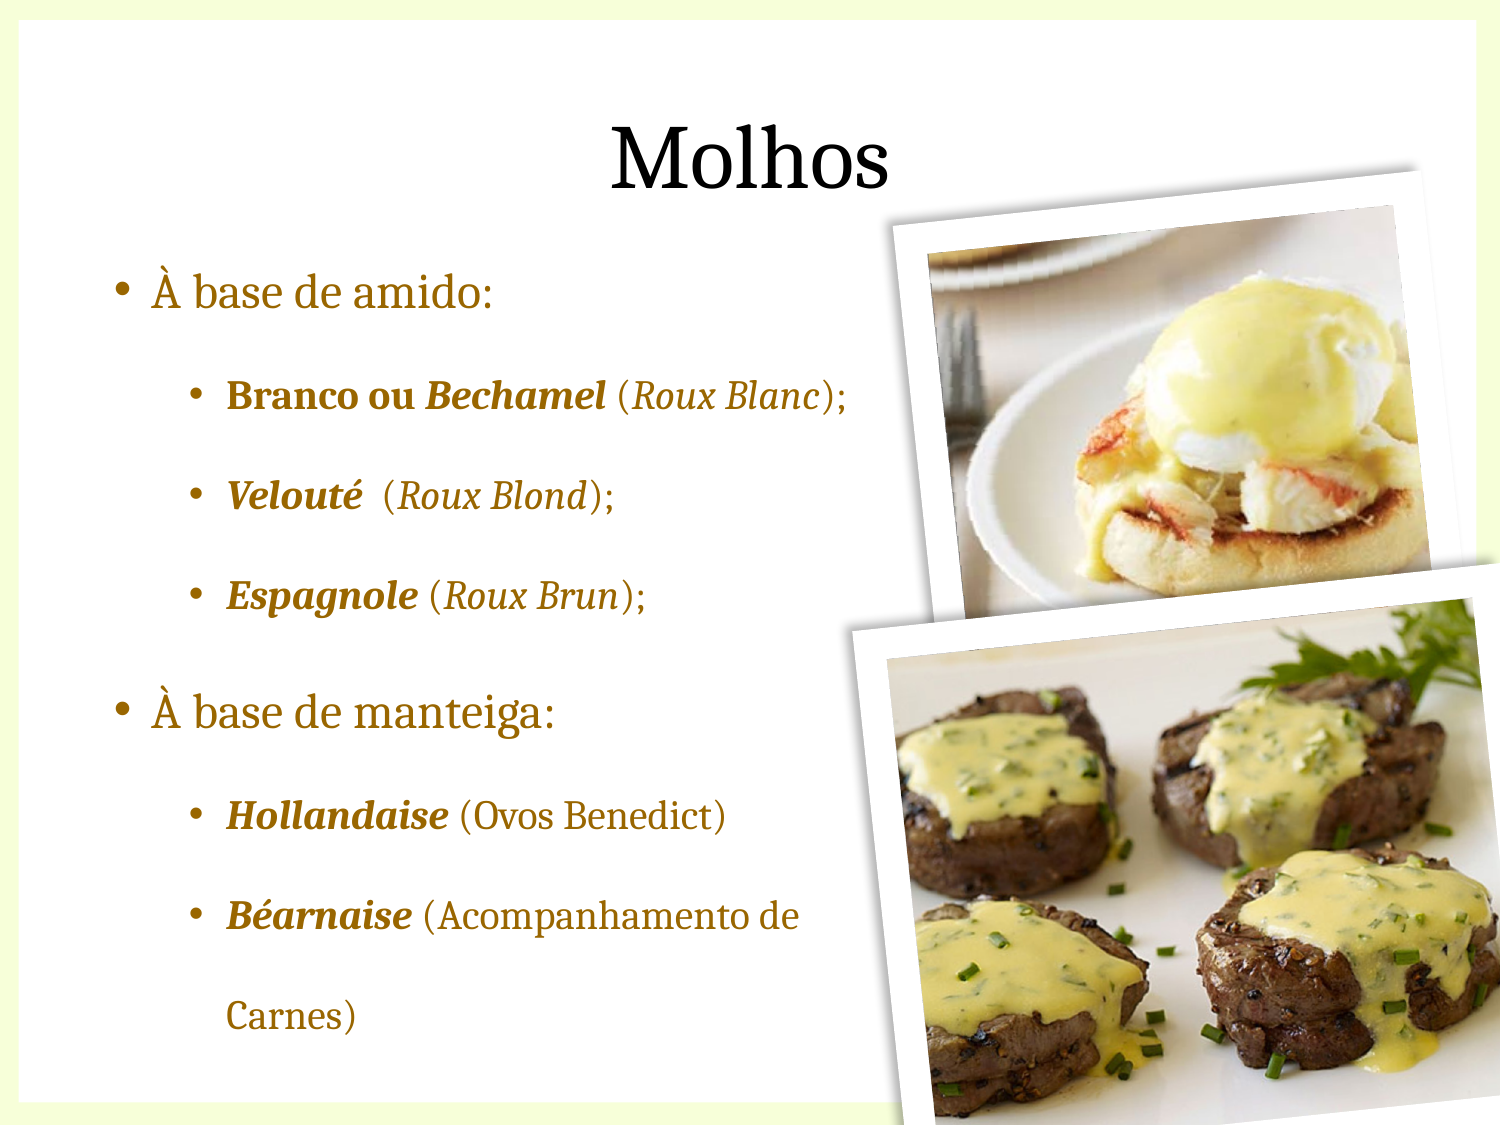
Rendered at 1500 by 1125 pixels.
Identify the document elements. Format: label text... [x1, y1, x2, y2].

title Molhos [103, 101, 1397, 216]
picture [888, 205, 1500, 1125]
text_box À base de amido: Branco ou Bechamel (Roux Blanc); Velouté (Roux Blond); Espagnole (Roux Brun); À base de manteiga: Hollandaise (Ovos Benedict) Béarnaise (Acompanhamento de Carnes) [98, 190, 899, 987]
